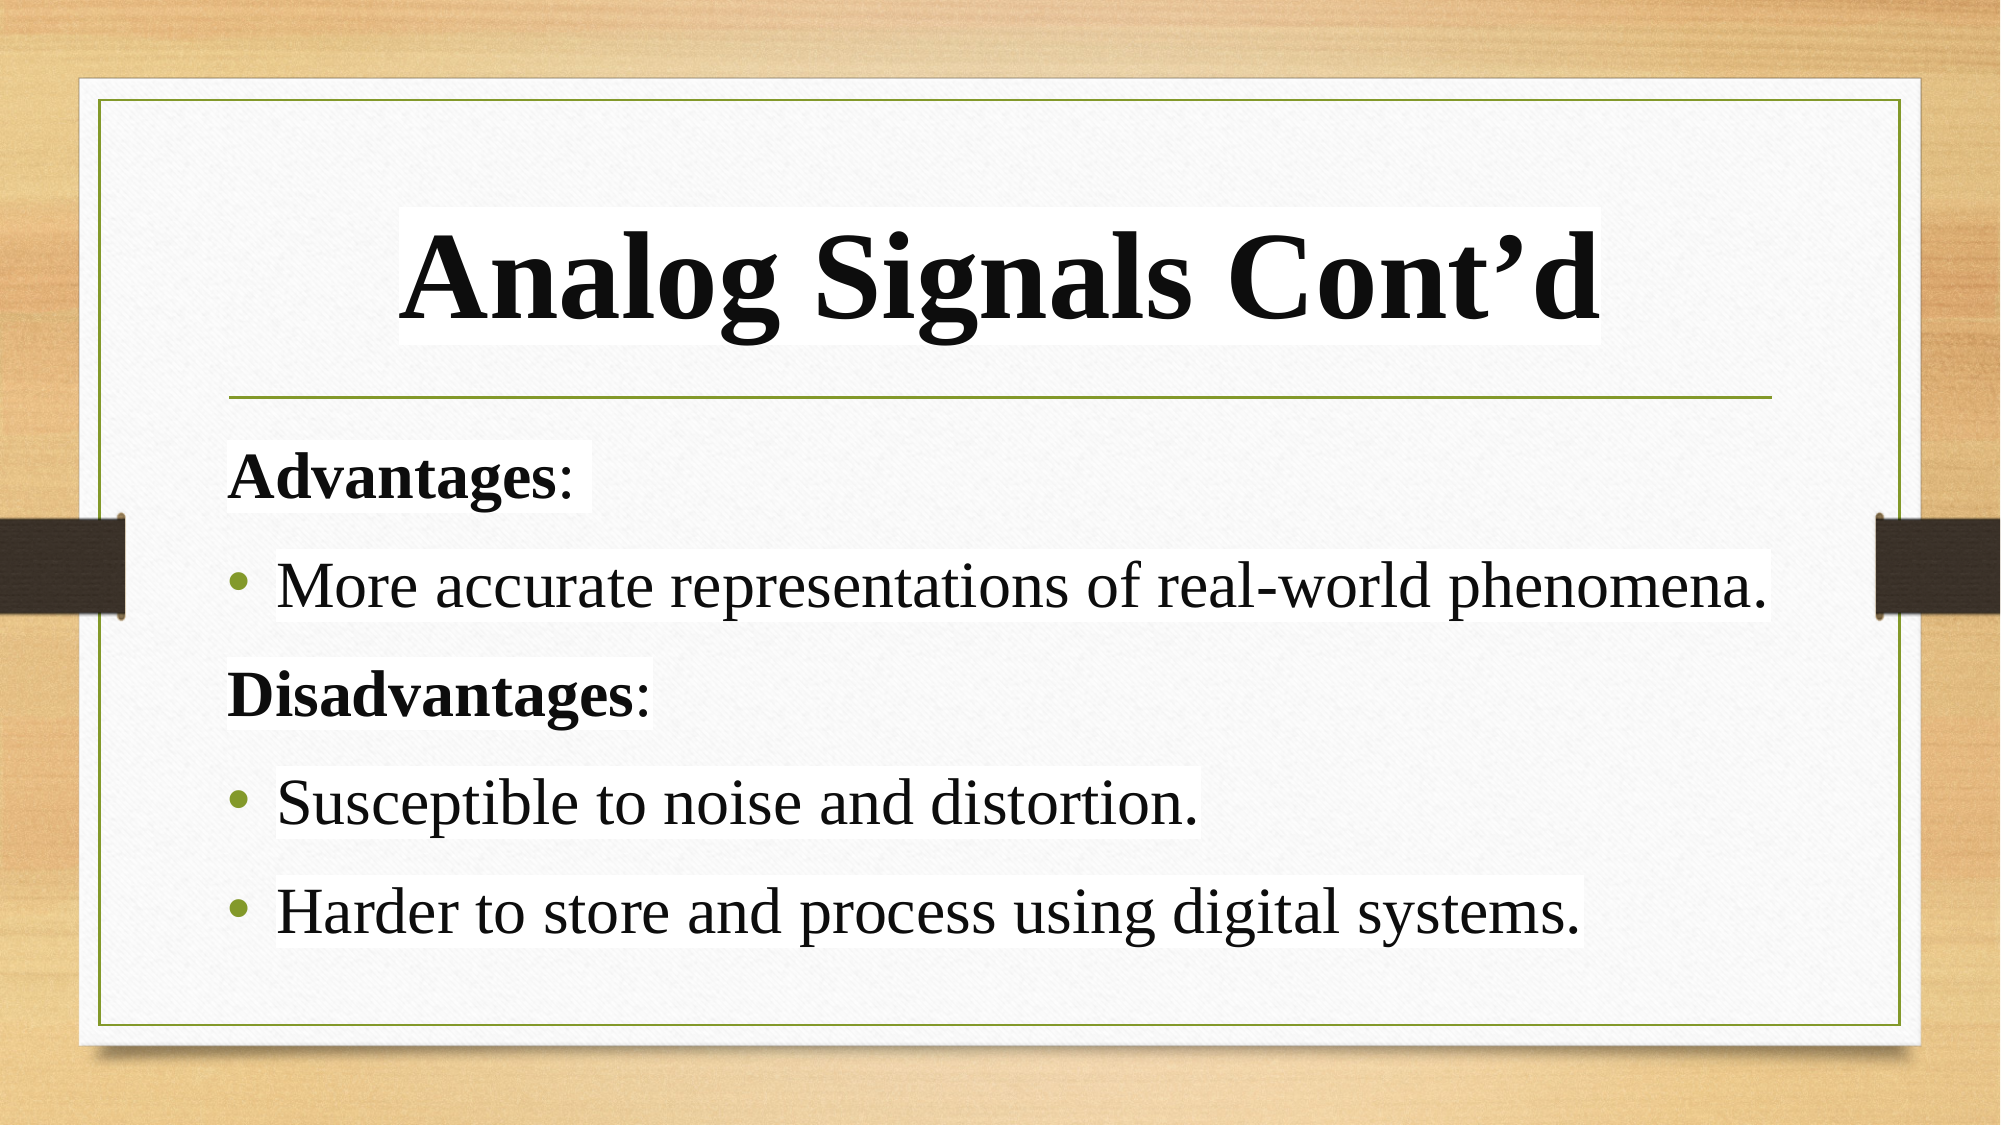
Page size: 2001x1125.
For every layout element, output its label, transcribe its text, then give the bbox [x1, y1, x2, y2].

list Advantages: More accurate representations of real-world phenomena. Disadvantages: Susceptible to noise and distortion. Harder to store and process using digital systems. [212, 419, 1788, 964]
picture [0, 0, 2001, 1125]
title Analog Signals Cont’d [212, 161, 1788, 375]
